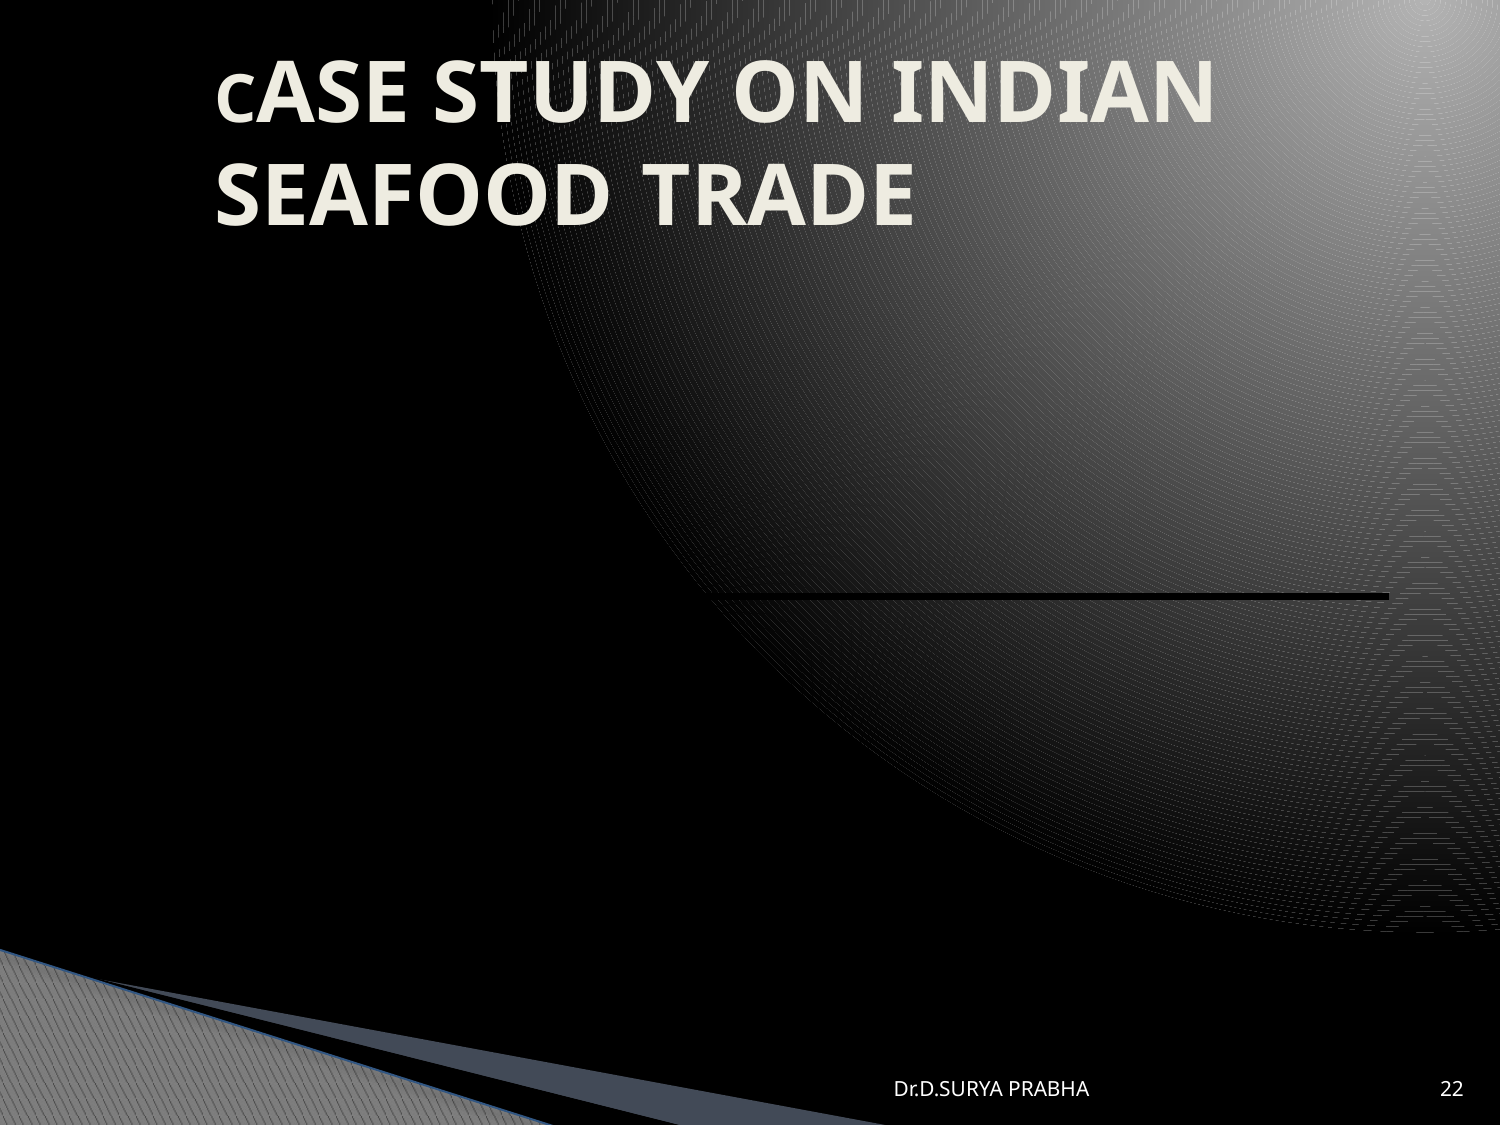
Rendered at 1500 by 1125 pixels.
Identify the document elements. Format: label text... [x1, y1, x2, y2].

footer Dr.D.SURYA PRABHA [718, 1051, 1105, 1112]
slide_number 22 [1418, 1051, 1479, 1112]
picture [0, 952, 543, 1125]
title CASE STUDY ON INDIAN SEAFOOD TRADE [75, 35, 1425, 243]
